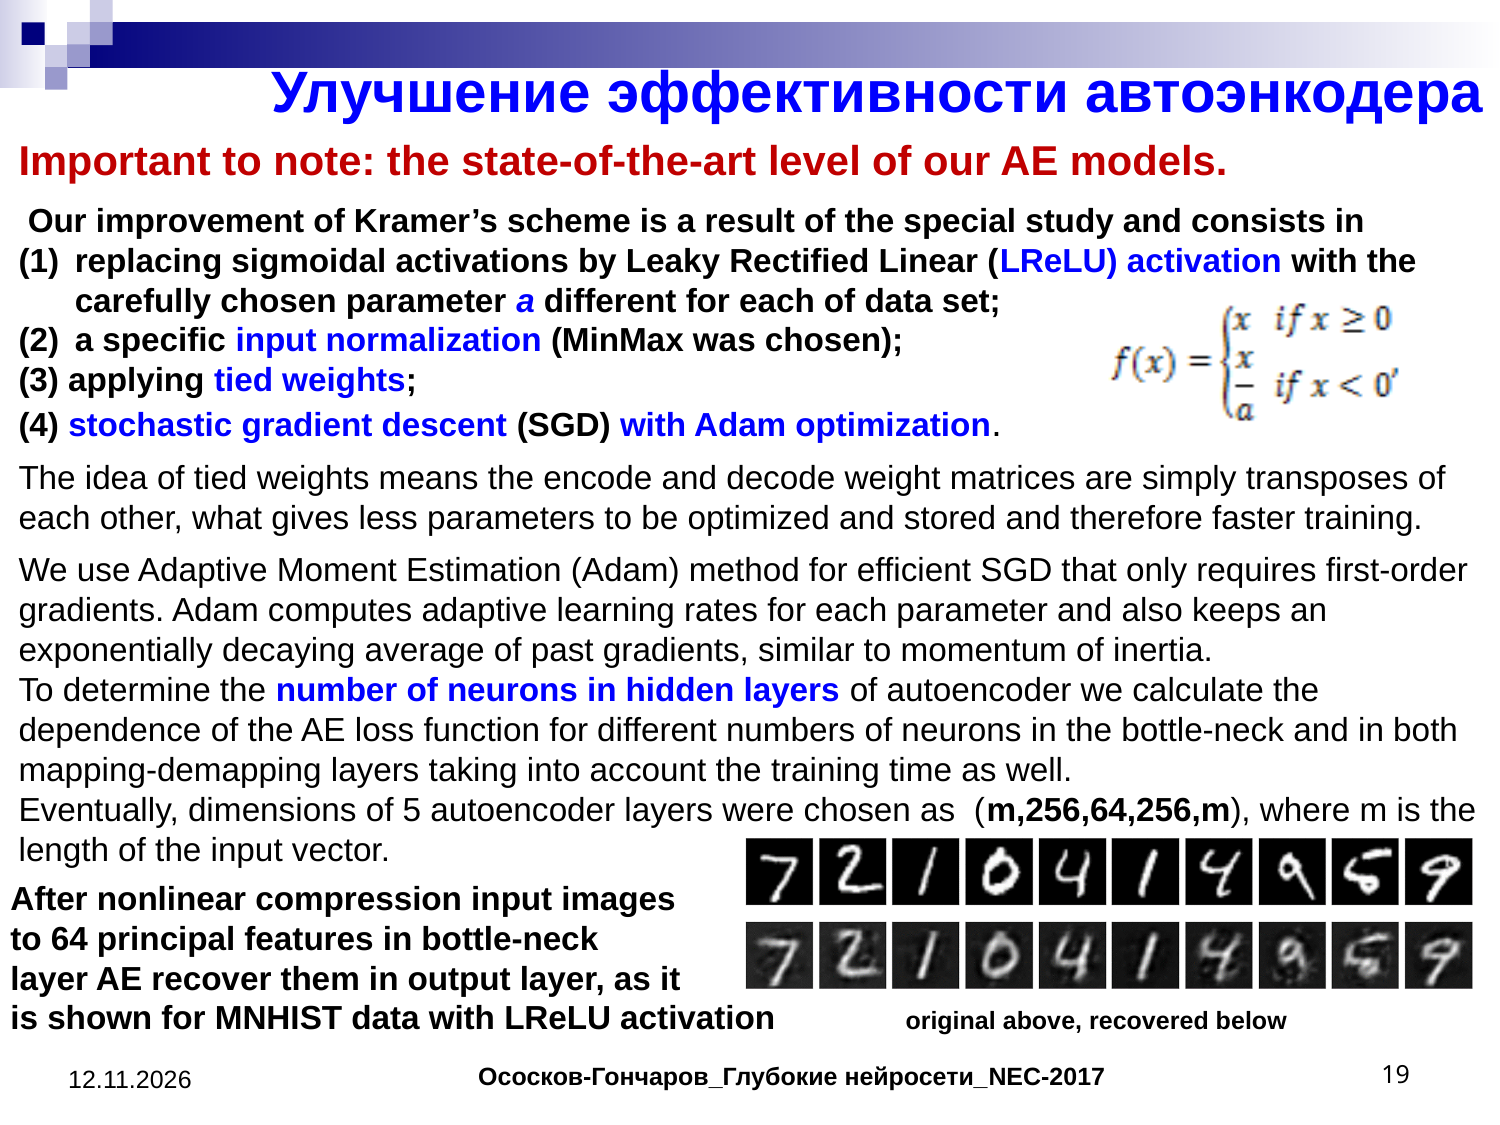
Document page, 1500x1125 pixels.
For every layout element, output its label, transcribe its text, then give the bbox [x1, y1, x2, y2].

picture [739, 833, 1479, 993]
footer Ососков-Гончаров_Глубокие нейросети_NEC-2017 [404, 1044, 1074, 1099]
text_box Улучшение эффективности автоэнкодера [0, 46, 1499, 132]
text_box Important to note: the state-of-the-art level of our AE models. Our improvement of Kramer’s scheme is a result of the special study and consists in replacing sigmoidal activations by Leaky Rectified Linear (LReLU) activation with the carefully chosen parameter a different for each of data set; a specific input normalization (MinMax was chosen); (3) applying tied weights; (4) stochastic gradient descent (SGD) with Adam optimization. The idea of tied weights means the encode and decode weight matrices are simply transposes of each other, what gives less parameters to be optimized and stored and therefore faster training. We use Adaptive Moment Estimation (Adam) method for efficient SGD that only requires first-order gradients. Adam computes adaptive learning rates for each parameter and also keeps an exponentially decaying average of past gradients, similar to momentum of inertia. To determine the number of neurons in hidden layers of autoencoder we calculate the dependence of the AE loss function for different numbers of neurons in the bottle-neck and in both mapping-demapping layers taking into account the training time as well. Eventually, dimensions of 5 autoencoder layers were chosen as (m,256,64,256,m), where m is the length of the input vector. [3, 126, 1500, 875]
slide_number 19 [1074, 1044, 1425, 1100]
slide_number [53, 1023, 404, 1102]
picture [1092, 302, 1426, 433]
text_box After nonlinear compression input images to 64 principal features in bottle-neck layer AE recover them in output layer, as it is shown for MNHIST data with LReLU activation original above, recovered below [0, 869, 1484, 1044]
